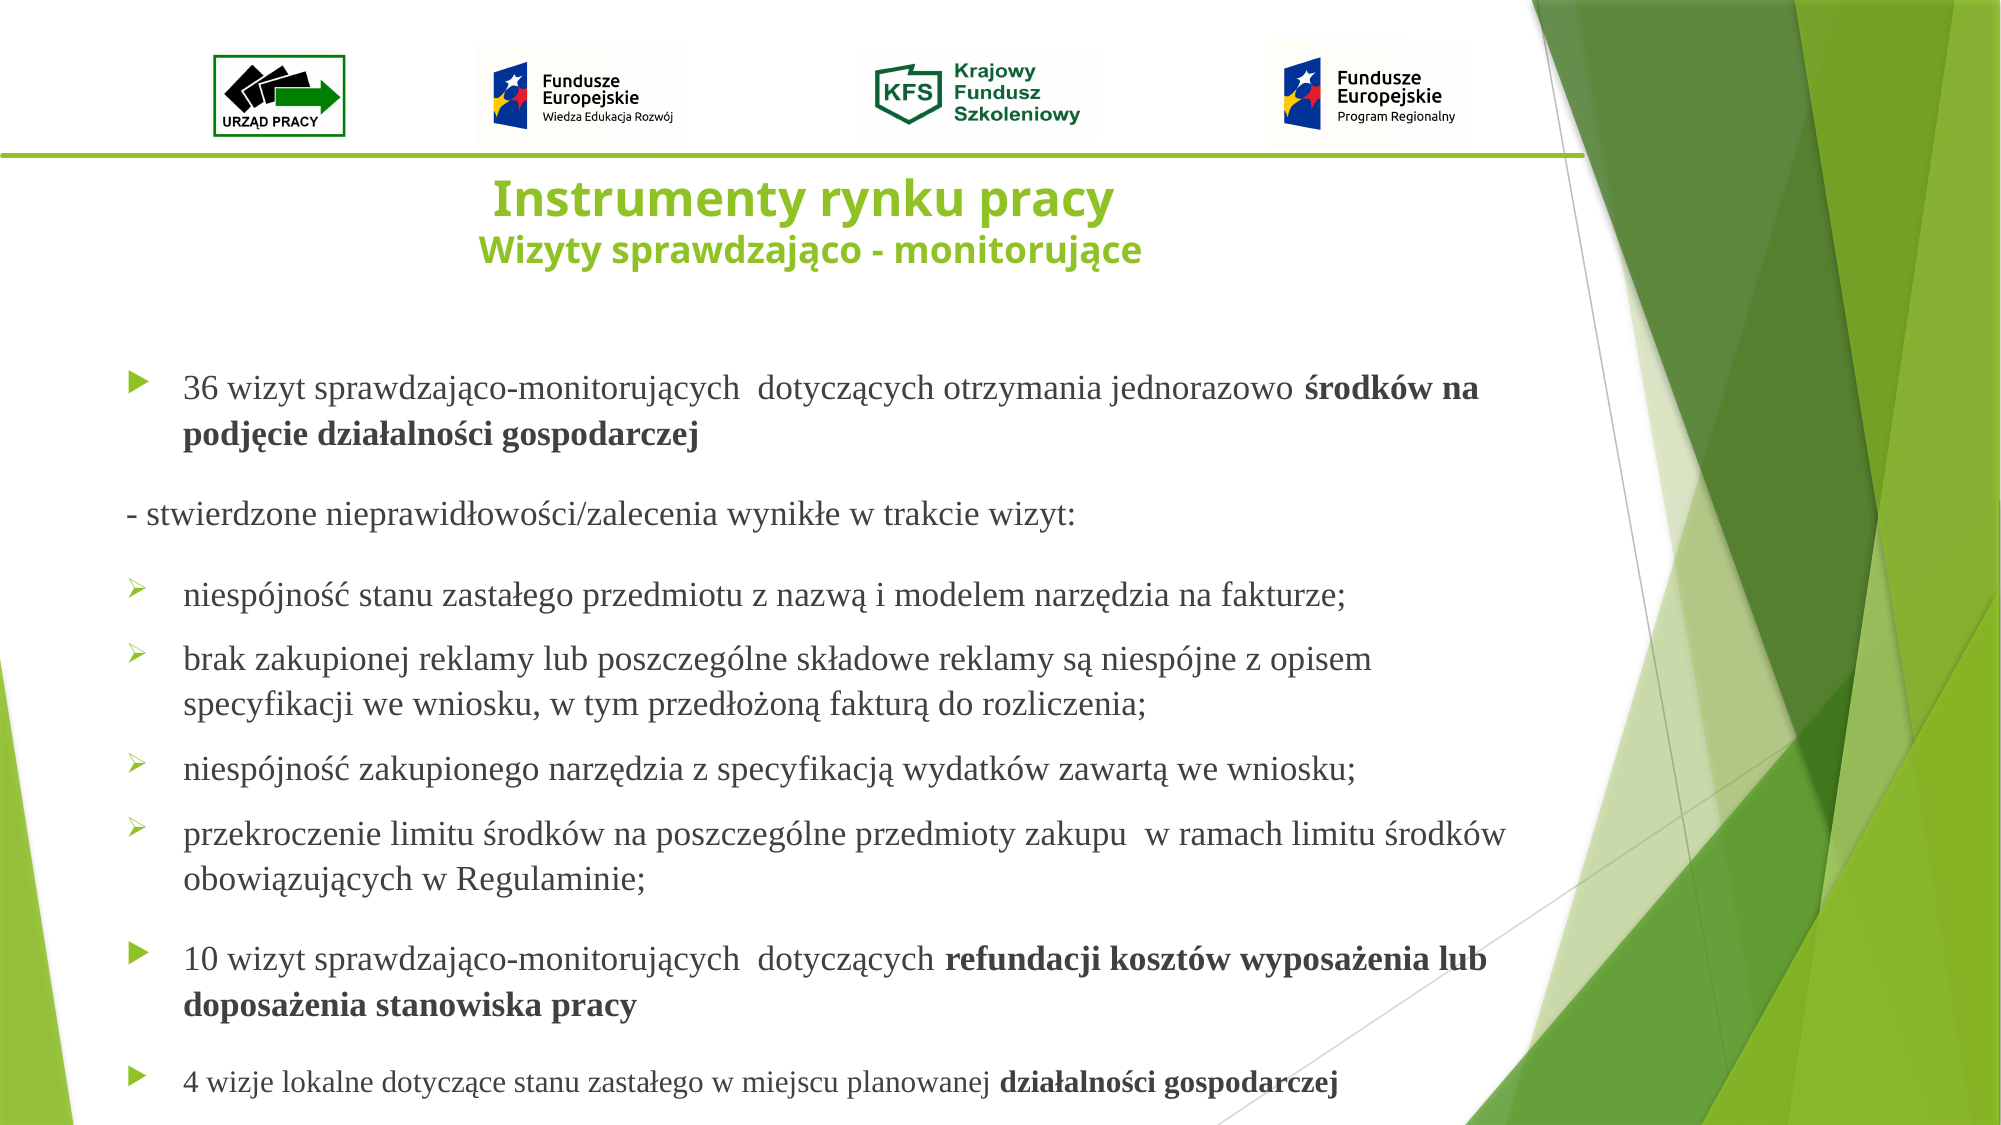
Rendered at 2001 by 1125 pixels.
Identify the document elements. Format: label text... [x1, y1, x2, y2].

picture [0, 153, 1586, 159]
title Instrumenty rynku pracy Wizyty sprawdzająco - monitorujące [111, 170, 1511, 340]
picture [1265, 38, 1474, 149]
picture [856, 46, 1099, 142]
list 36 wizyt sprawdzająco-monitorujących dotyczących otrzymania jednorazowo środków na podjęcie działalności gospodarczej - stwierdzone nieprawidłowości/zalecenia wynikłe w trakcie wizyt: niespójność stanu zastałego przedmiotu z nazwą i modelem narzędzia na fakturze; brak zakupionej reklamy lub poszczególne składowe reklamy są niespójne z opisem specyfikacji we wniosku, w tym przedłożoną fakturą do rozliczenia; niespójność zakupionego narzędzia z specyfikacją wydatków zawartą we wniosku; przekroczenie limitu środków na poszczególne przedmioty zakupu w ramach limitu środków obowiązujących w Regulaminie; 10 wizyt sprawdzająco-monitorujących dotyczących refundacji kosztów wyposażenia lub doposażenia stanowiska pracy 4 wizje lokalne dotyczące stanu zastałego w miejscu planowanej działalności gospodarczej [111, 354, 1544, 1110]
picture [209, 51, 347, 140]
picture [476, 45, 689, 146]
